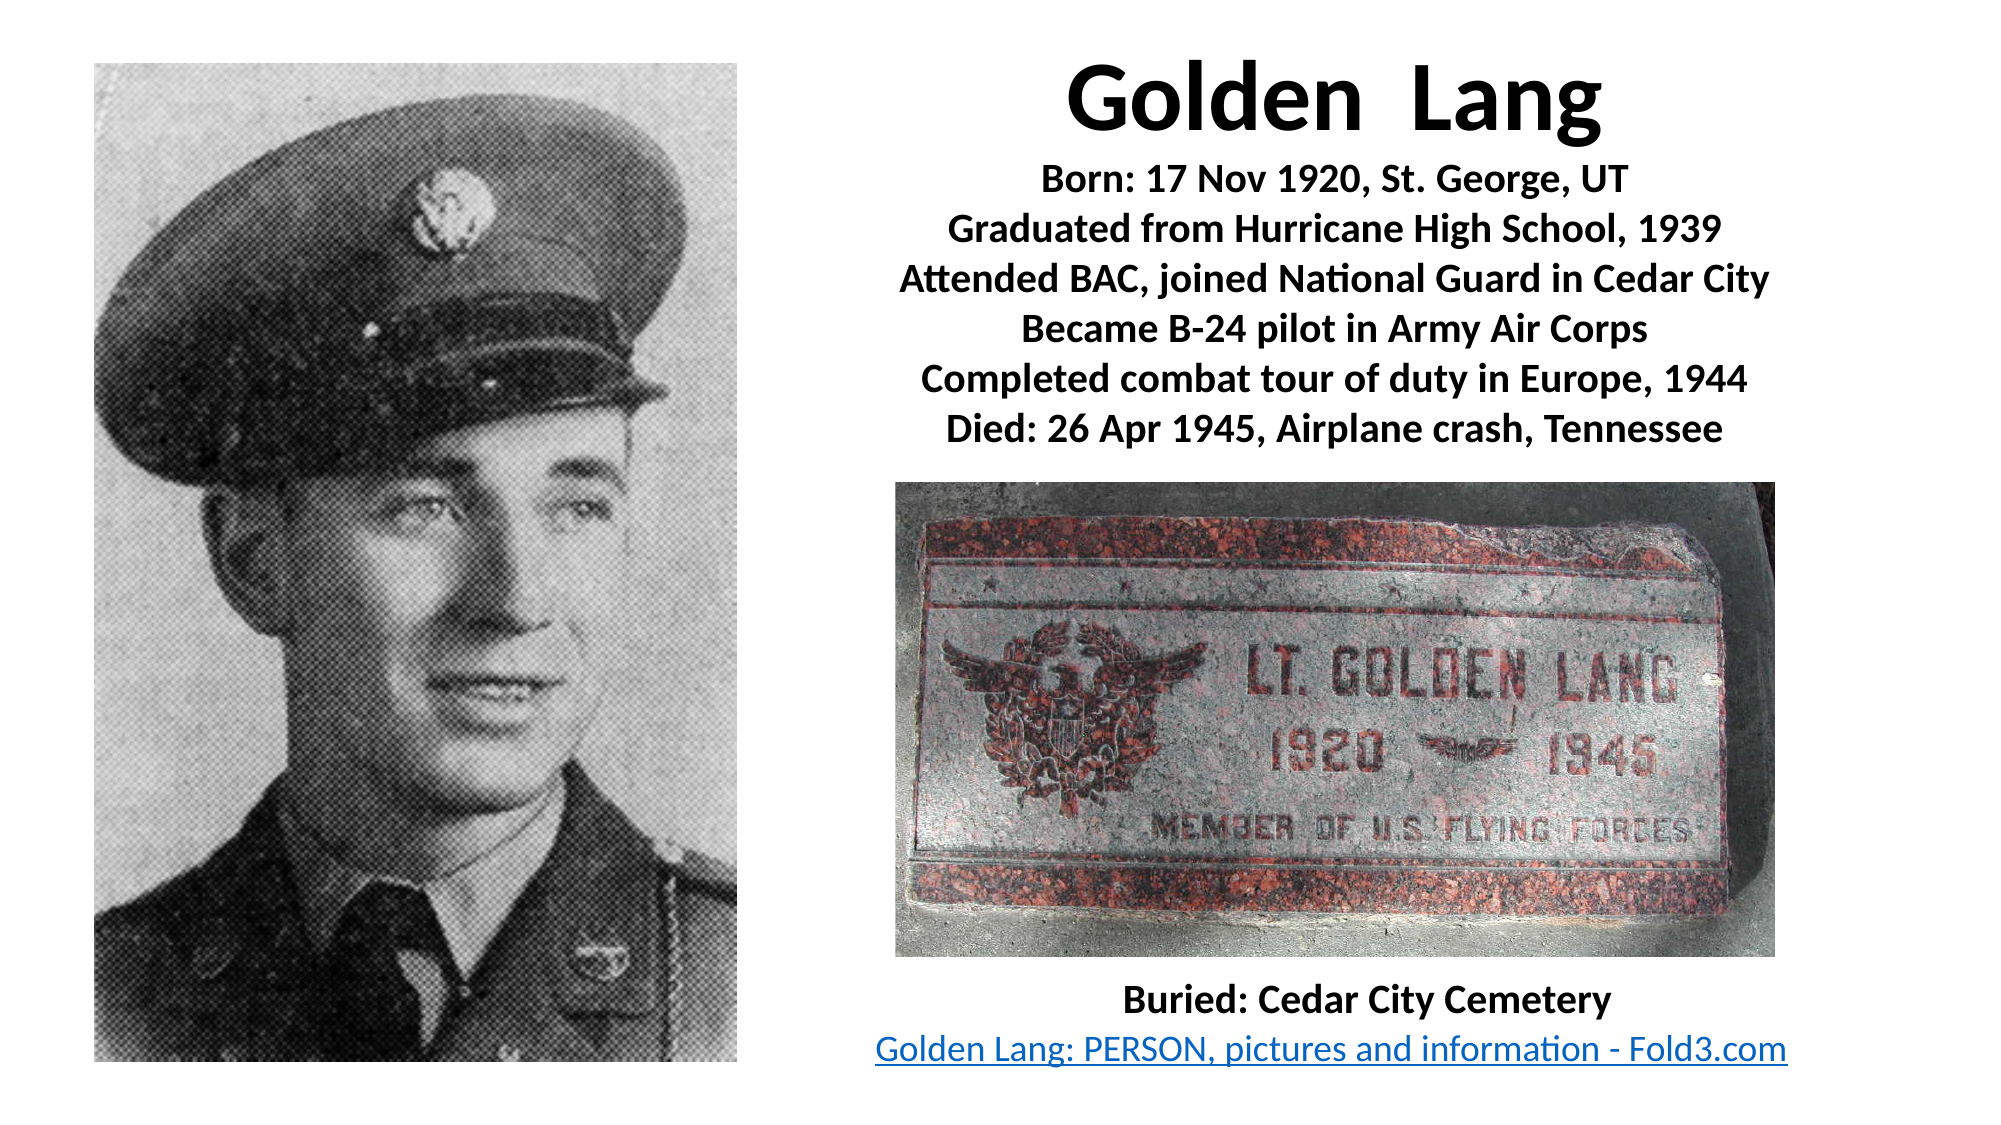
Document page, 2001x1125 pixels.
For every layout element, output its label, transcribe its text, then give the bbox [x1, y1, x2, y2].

picture [895, 482, 1775, 957]
picture [94, 63, 737, 1062]
text_box Buried: Cedar City Cemetery Golden Lang: PERSON, pictures and information - Fold3.com [860, 956, 1870, 1077]
text_box Golden Lang Born: 17 Nov 1920, St. George, UT Graduated from Hurricane High School, 1939 Attended BAC, joined National Guard in Cedar City Became B-24 pilot in Army Air Corps Completed combat tour of duty in Europe, 1944 Died: 26 Apr 1945, Airplane crash, Tennessee [822, 23, 1848, 459]
